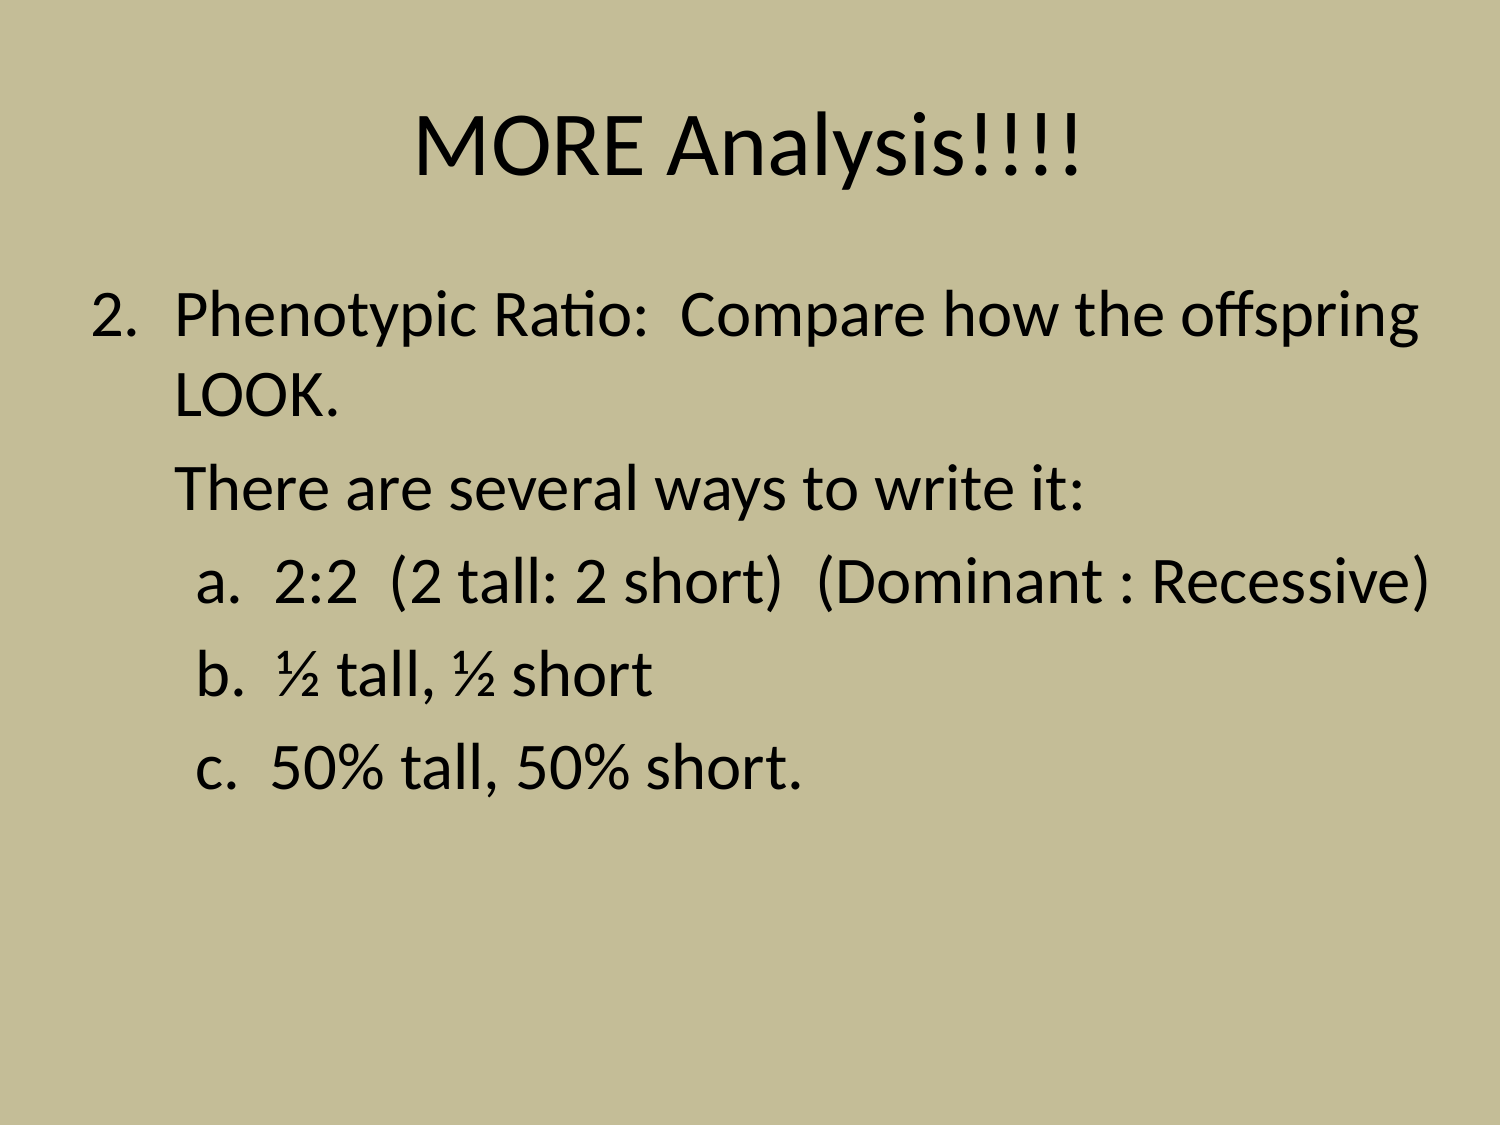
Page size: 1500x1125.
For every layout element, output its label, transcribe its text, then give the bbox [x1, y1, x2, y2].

title MORE Analysis!!!! [75, 45, 1425, 233]
list Phenotypic Ratio: Compare how the offspring LOOK. There are several ways to write it: a. 2:2 (2 tall: 2 short) (Dominant : Recessive) b. ½ tall, ½ short c. 50% tall, 50% short. [75, 262, 1500, 1005]
